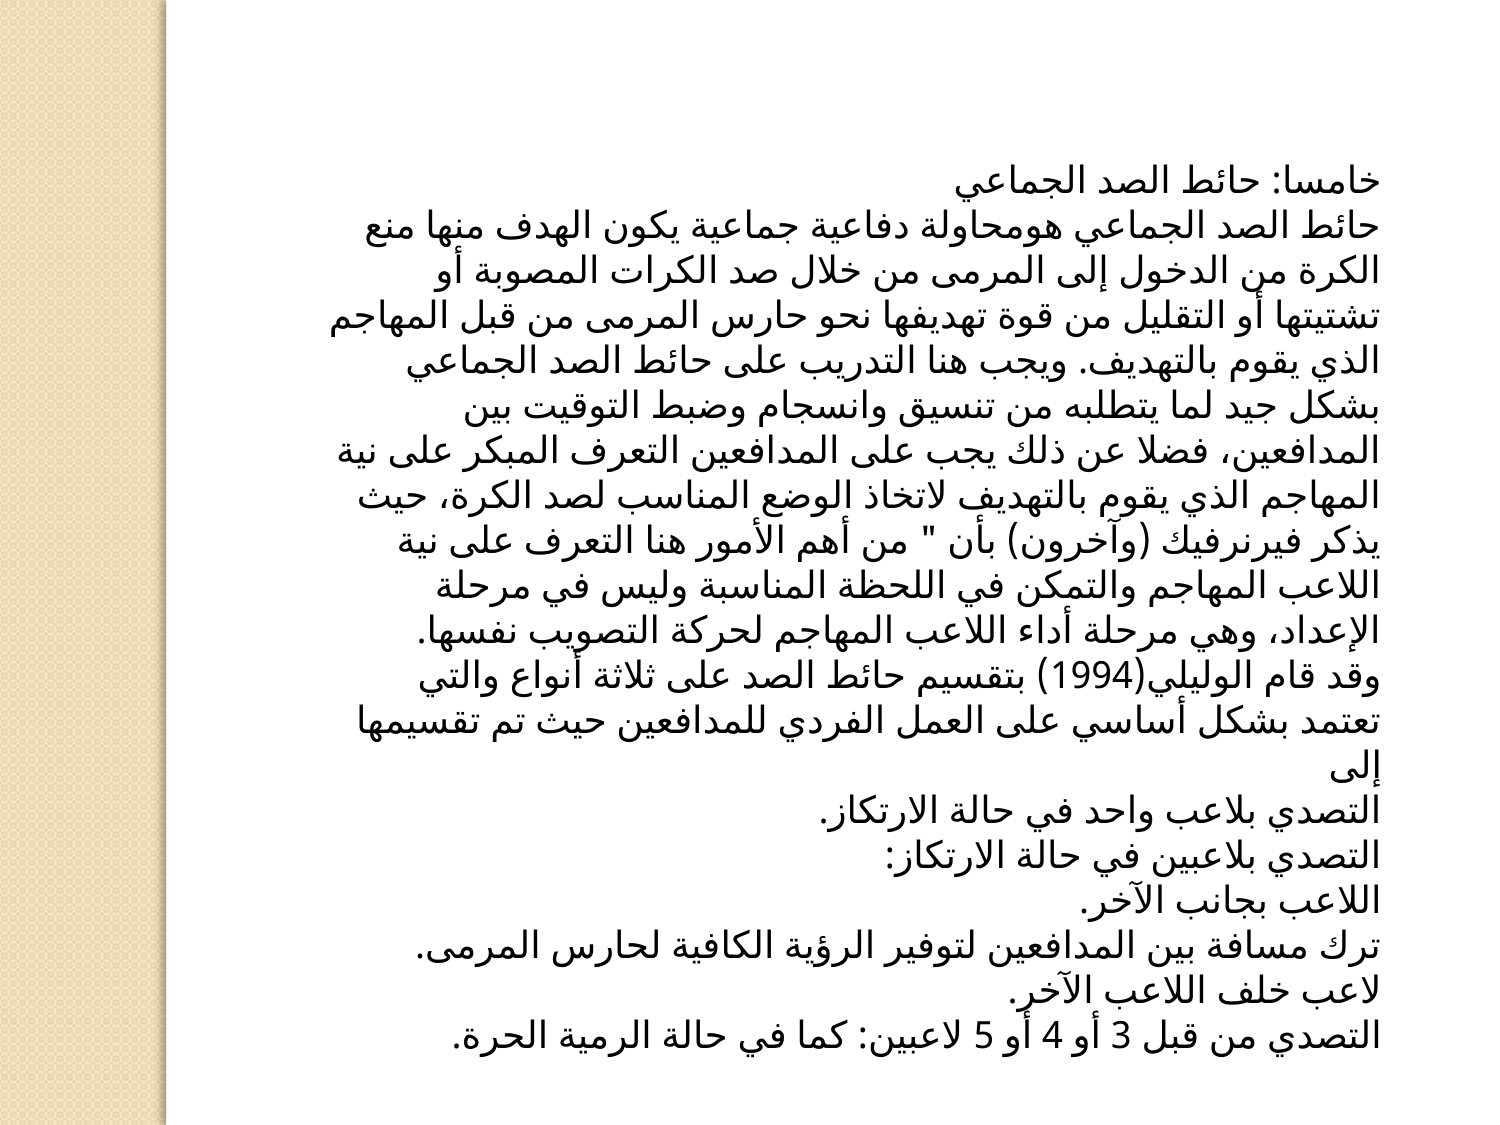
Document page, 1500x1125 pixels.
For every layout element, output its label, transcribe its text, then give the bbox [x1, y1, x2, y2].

text_box خامسا: حائط الصد الجماعي حائط الصد الجماعي هومحاولة دفاعية جماعية يكون الهدف منها منع الكرة من الدخول إلى المرمى من خلال صد الكرات المصوبة أو تشتيتها أو التقليل من قوة تهديفها نحو حارس المرمى من قبل المهاجم الذي يقوم بالتهديف. ويجب هنا التدريب على حائط الصد الجماعي بشكل جيد لما يتطلبه من تنسيق وانسجام وضبط التوقيت بين المدافعين، فضلا عن ذلك يجب على المدافعين التعرف المبكر على نية المهاجم الذي يقوم بالتهديف لاتخاذ الوضع المناسب لصد الكرة، حيث يذكر فيرنرفيك (وآخرون) بأن " من أهم الأمور هنا التعرف على نية اللاعب المهاجم والتمكن في اللحظة المناسبة وليس في مرحلة الإعداد، وهي مرحلة أداء اللاعب المهاجم لحركة التصويب نفسها. وقد قام الوليلي(1994) بتقسيم حائط الصد على ثلاثة أنواع والتي تعتمد بشكل أساسي على العمل الفردي للمدافعين حيث تم تقسيمها إلى التصدي بلاعب واحد في حالة الارتكاز. التصدي بلاعبين في حالة الارتكاز: اللاعب بجانب الآخر. ترك مسافة بين المدافعين لتوفير الرؤية الكافية لحارس المرمى. لاعب خلف اللاعب الآخر. التصدي من قبل 3 أو 4 أو 5 لاعبين: كما في حالة الرمية الحرة. [312, 148, 1397, 1125]
